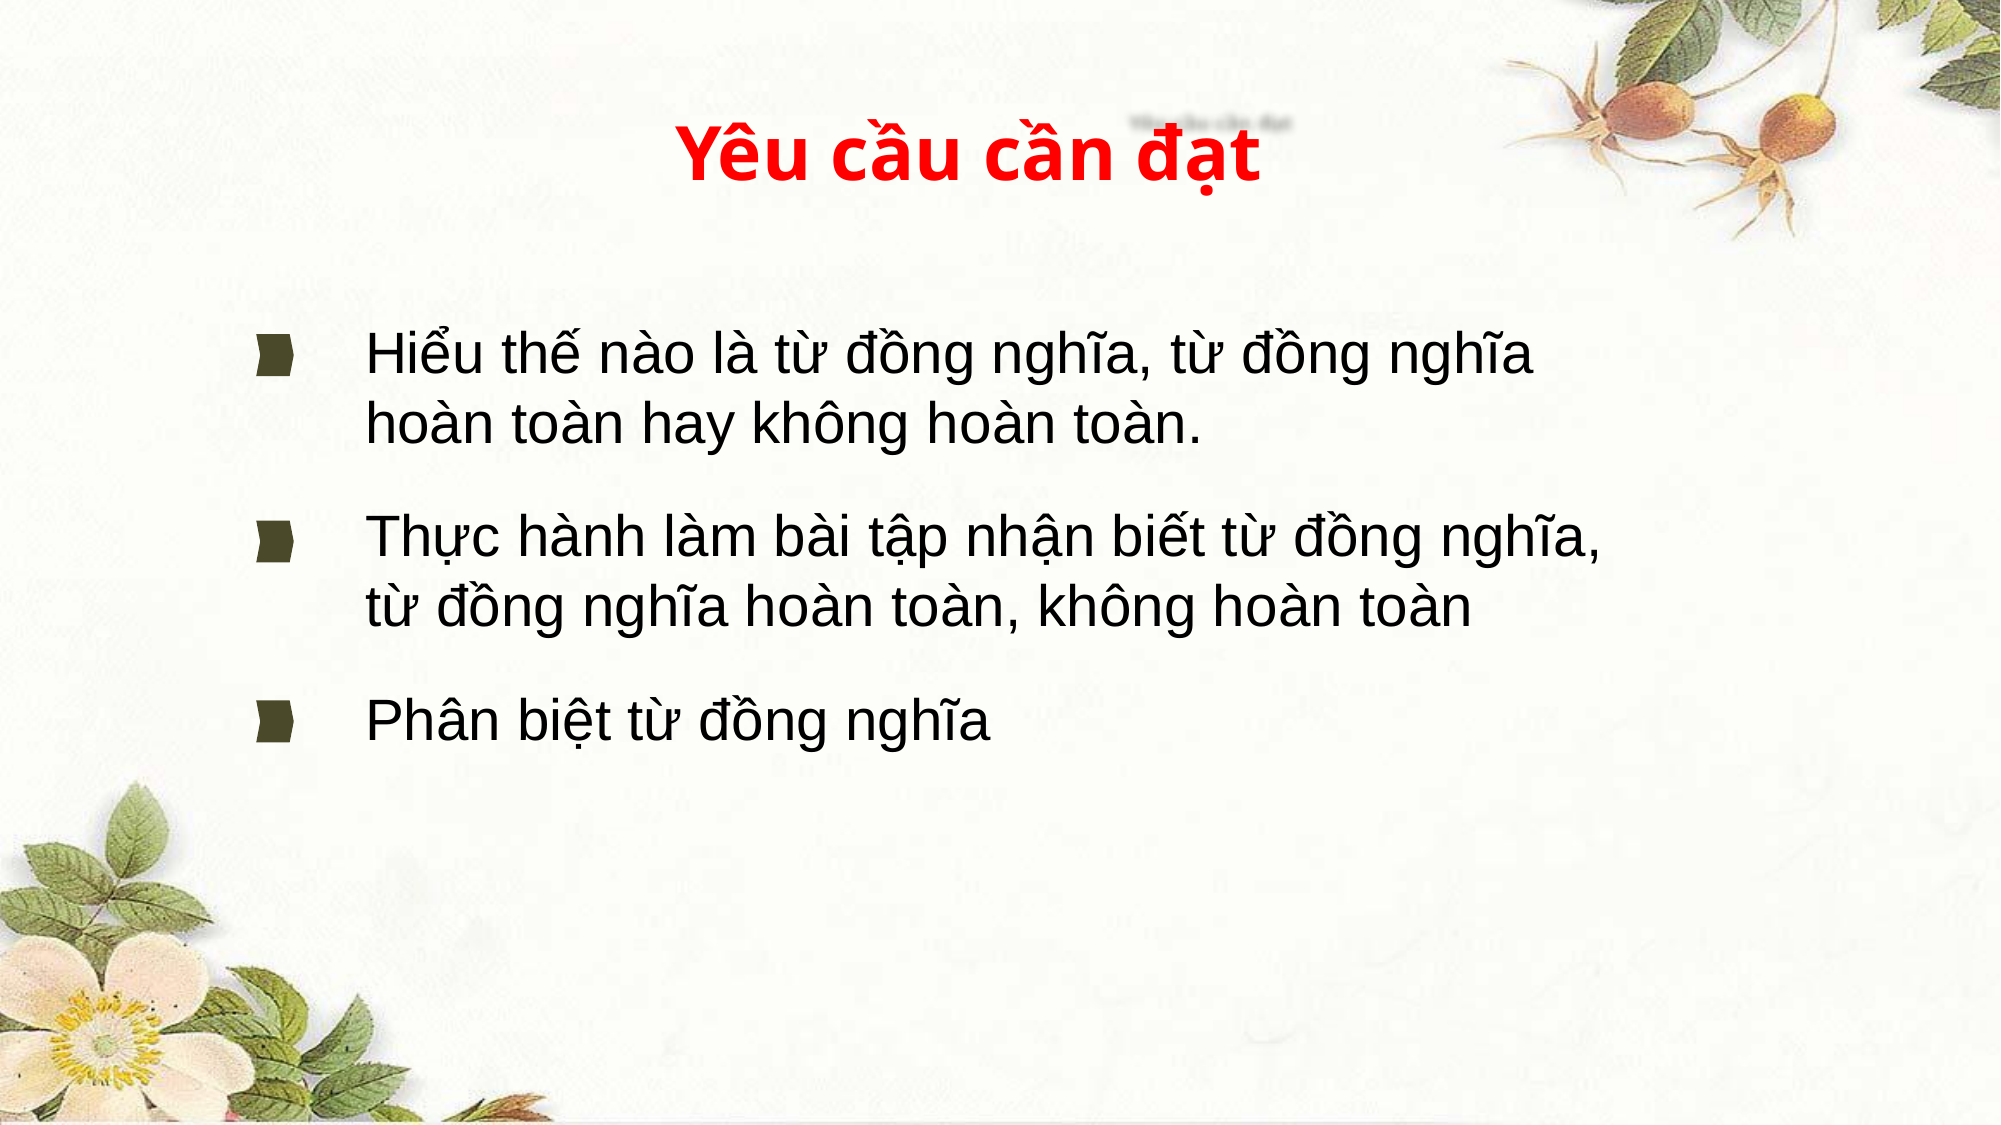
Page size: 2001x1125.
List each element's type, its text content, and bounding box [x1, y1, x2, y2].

text_box [256, 334, 294, 377]
text_box Hiểu thế nào là từ đồng nghĩa, từ đồng nghĩa hoàn toàn hay không hoàn toàn. [349, 308, 1613, 463]
text_box [256, 520, 294, 563]
text_box Phân biệt từ đồng nghĩa [349, 674, 1088, 760]
picture [0, 0, 2000, 1125]
text_box Thực hành làm bài tập nhận biết từ đồng nghĩa, từ đồng nghĩa hoàn toàn, không hoàn toàn [349, 490, 1635, 716]
text_box Yêu cầu cần đạt [599, 97, 1338, 203]
text_box [256, 700, 294, 743]
